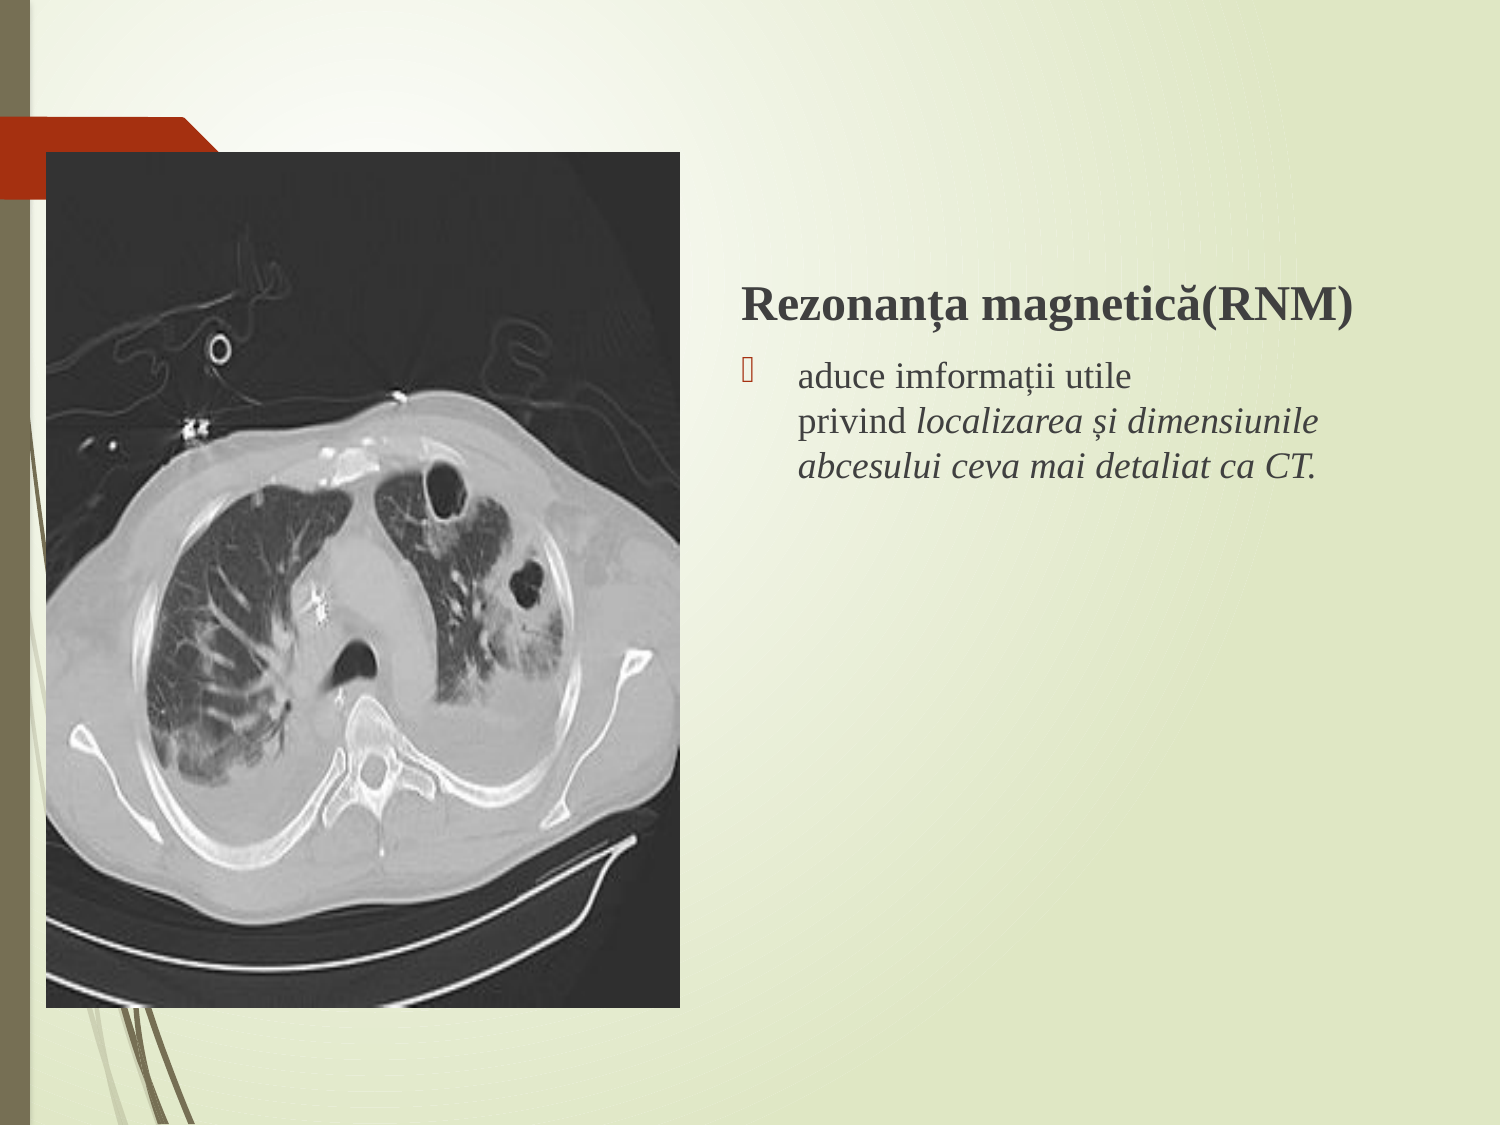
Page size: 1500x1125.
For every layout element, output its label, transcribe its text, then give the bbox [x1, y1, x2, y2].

picture [46, 152, 680, 1008]
list Rezonanța magnetică(RNM) aduce imformații utile privind localizarea și dimensiunile abcesului ceva mai detaliat ca CT. [726, 262, 1425, 1005]
